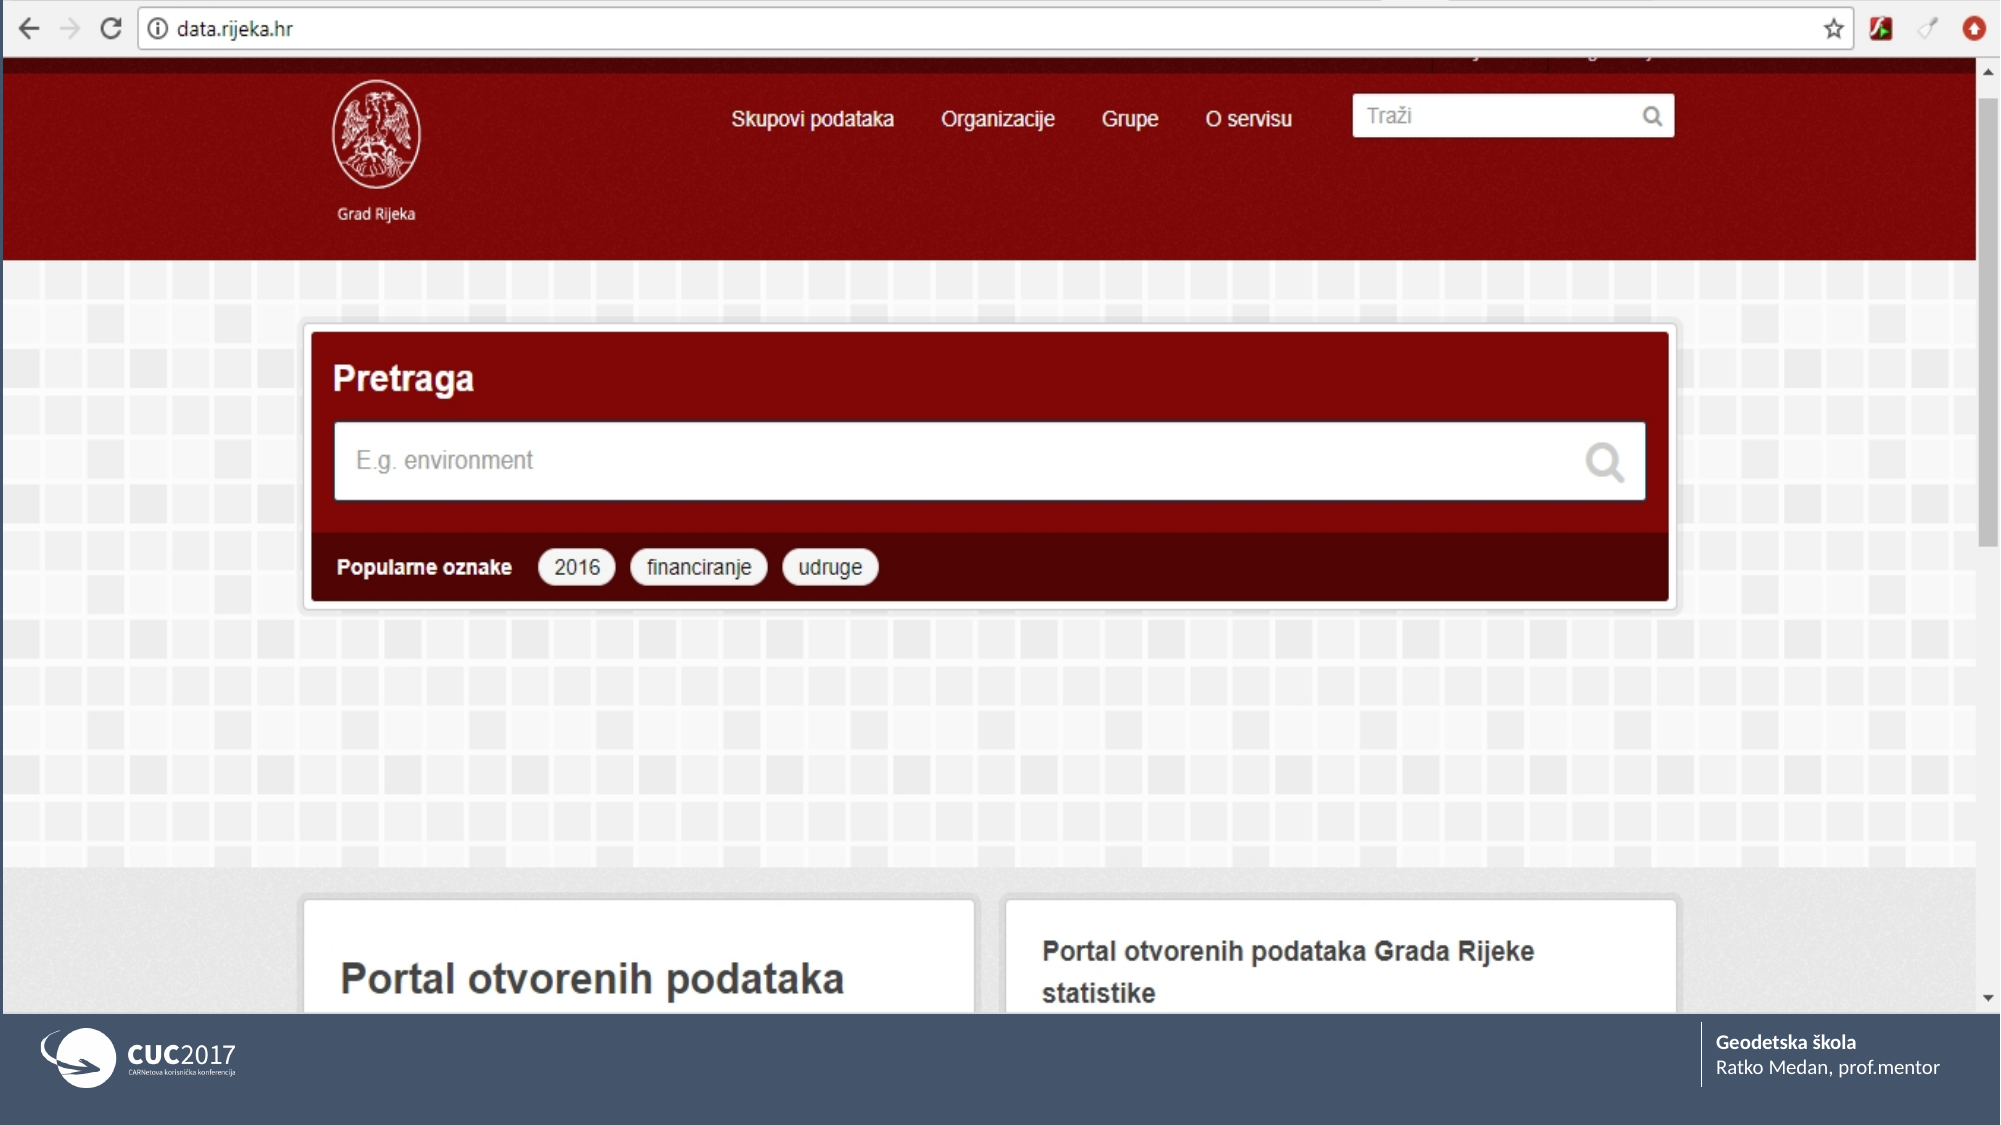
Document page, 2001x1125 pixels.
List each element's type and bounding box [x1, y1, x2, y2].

list [3, 0, 2000, 1014]
picture [40, 1028, 235, 1088]
